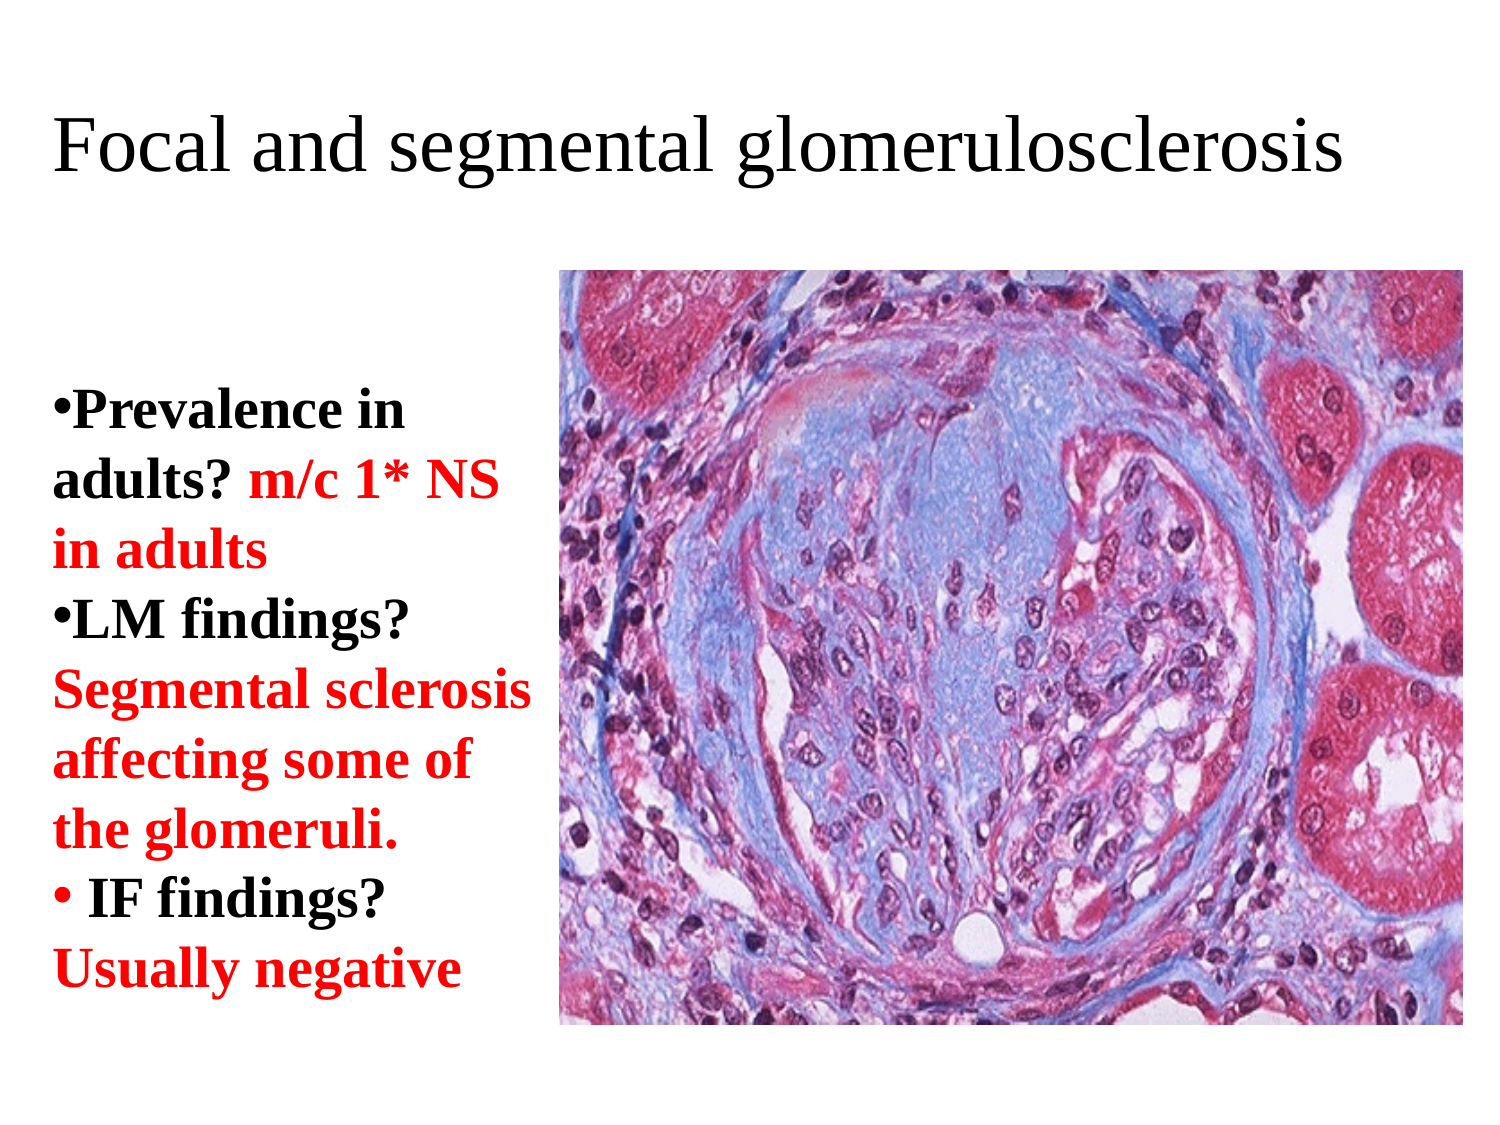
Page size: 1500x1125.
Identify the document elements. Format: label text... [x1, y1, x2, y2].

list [559, 269, 1463, 1026]
title Focal and segmental glomerulosclerosis [37, 45, 1425, 233]
text_box Prevalence in adults? m/c 1* NS in adults LM findings? Segmental sclerosis affecting some of the glomeruli. IF findings? Usually negative [37, 362, 550, 1077]
